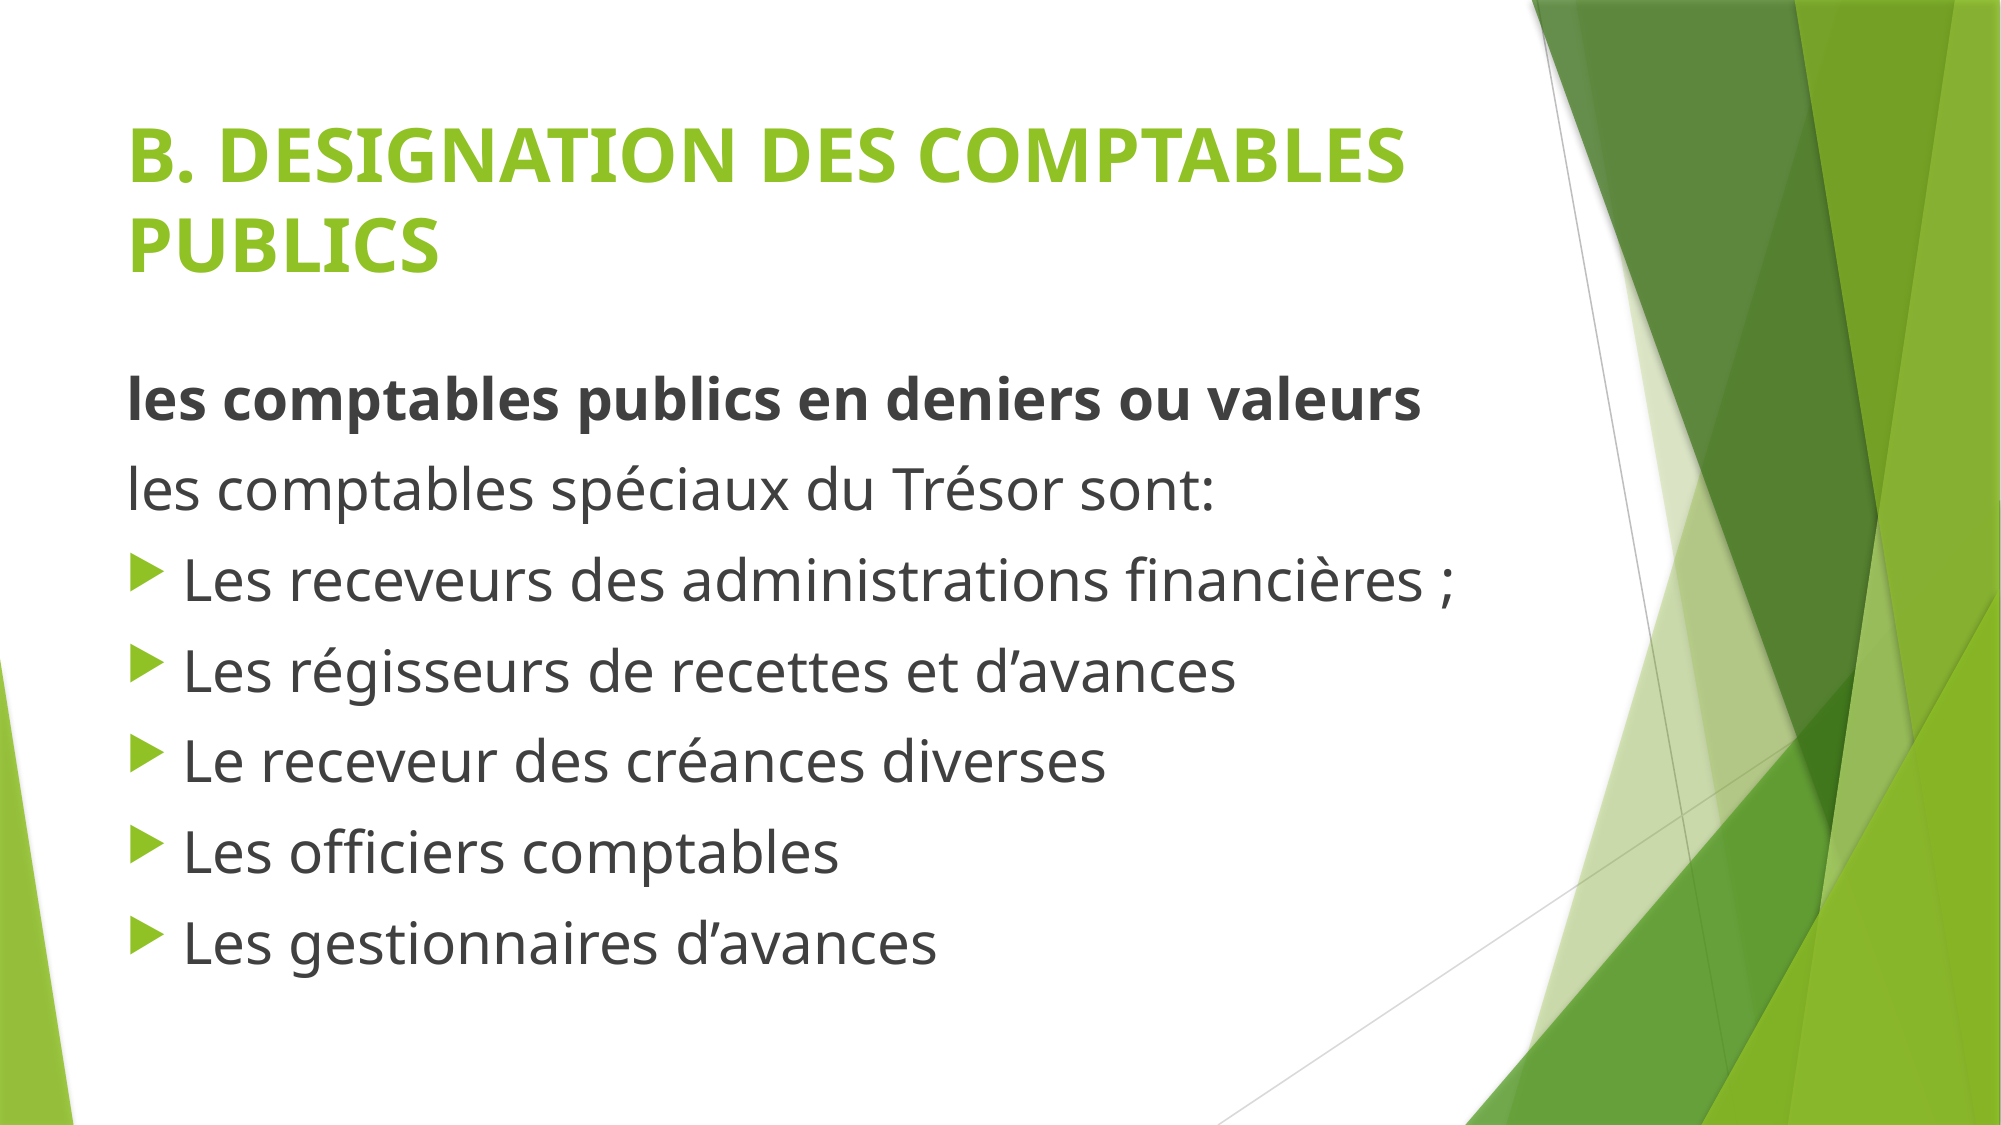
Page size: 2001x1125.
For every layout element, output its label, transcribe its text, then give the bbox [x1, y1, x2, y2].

title B. DESIGNATION DES COMPTABLES PUBLICS [111, 99, 1522, 317]
list les comptables publics en deniers ou valeurs les comptables spéciaux du Trésor sont: Les receveurs des administrations financières ; Les régisseurs de recettes et d’avances Le receveur des créances diverses Les officiers comptables Les gestionnaires d’avances [111, 354, 1522, 992]
